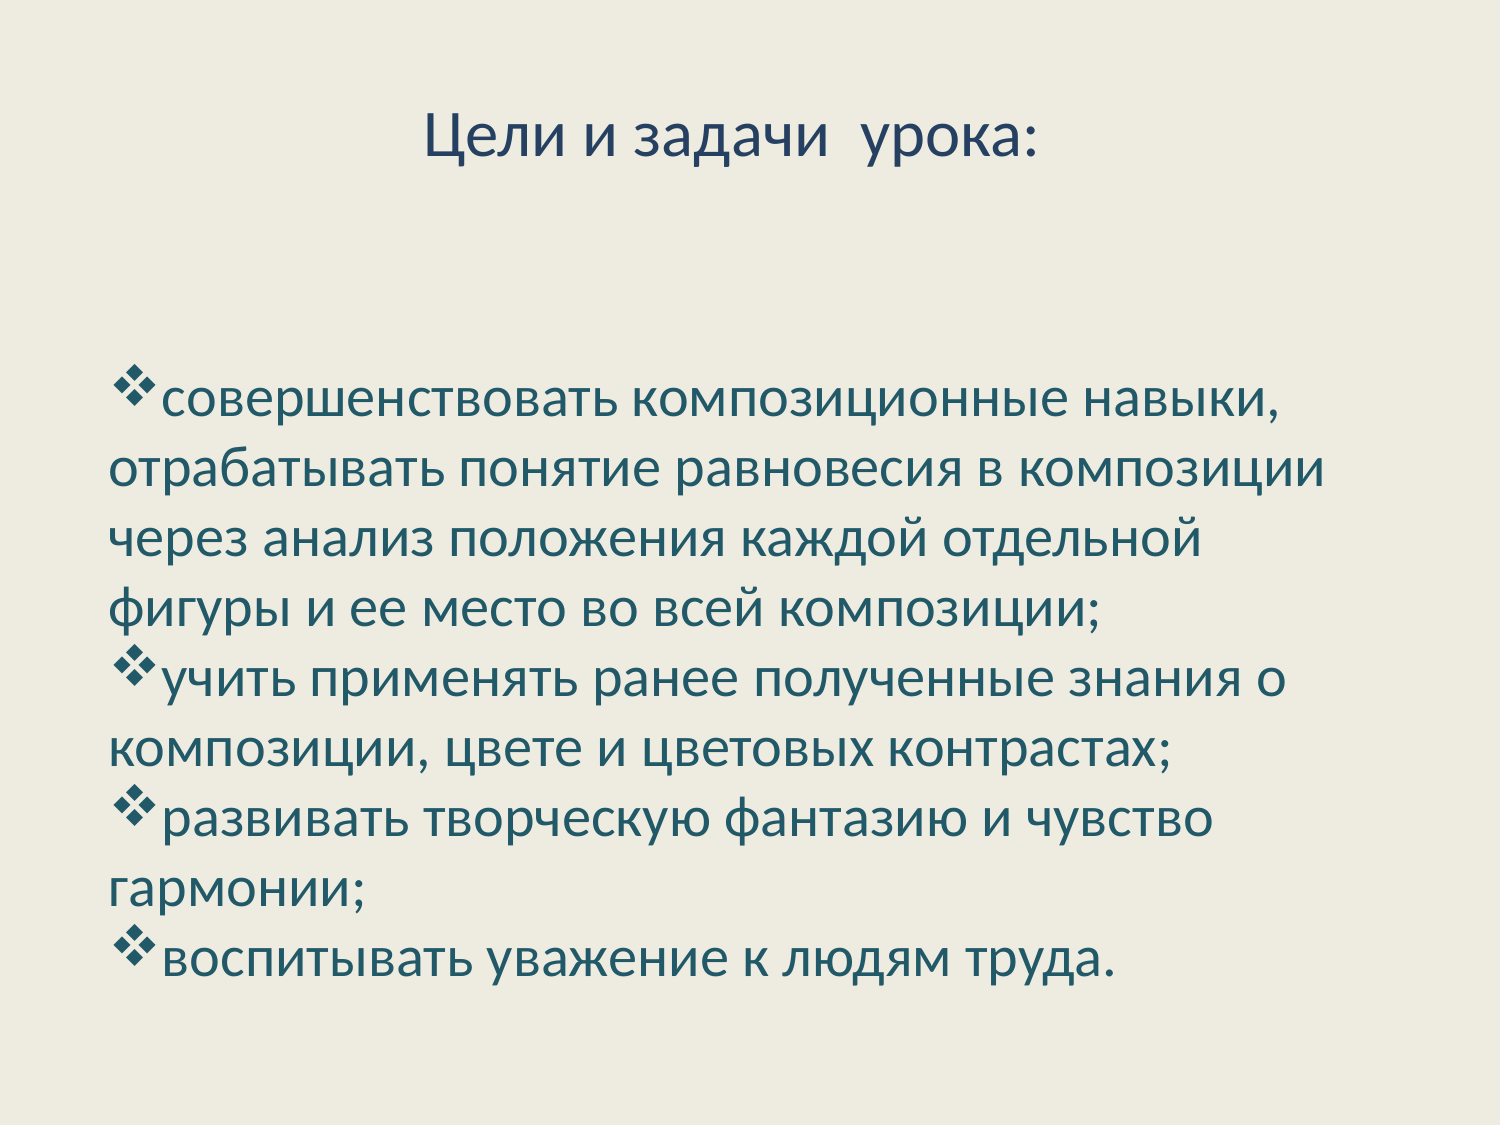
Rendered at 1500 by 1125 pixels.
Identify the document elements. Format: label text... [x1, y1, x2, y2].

text_box совершенствовать композиционные навыки, отрабатывать понятие равновесия в композиции через анализ положения каждой отдельной фигуры и ее место во всей композиции; учить применять ранее полученные знания о композиции, цвете и цветовых контрастах; развивать творческую фантазию и чувство гармонии; воспитывать уважение к людям труда. [93, 350, 1360, 995]
text_box Цели и задачи урока: [210, 81, 1254, 177]
